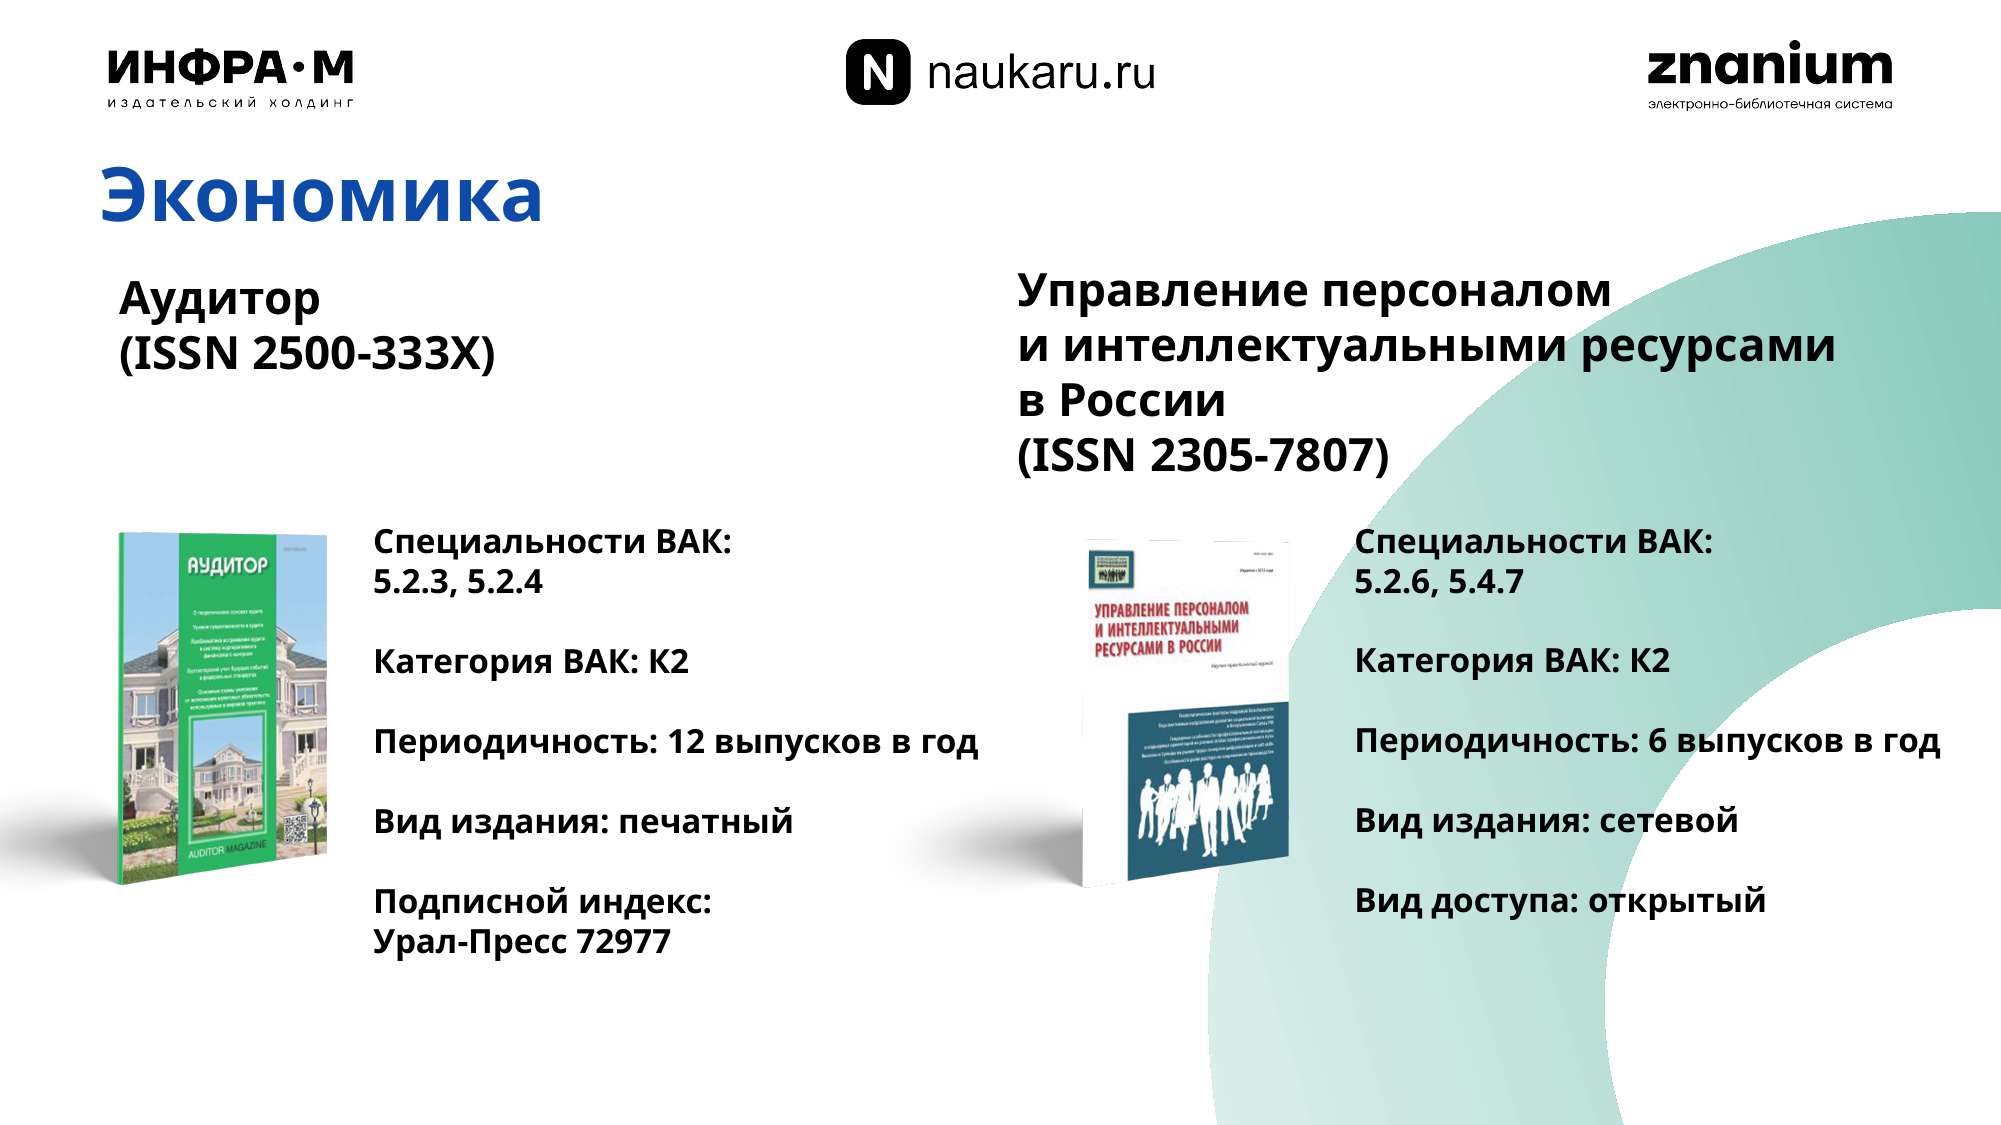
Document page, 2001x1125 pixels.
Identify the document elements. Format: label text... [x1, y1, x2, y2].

text_box Специальности ВАК: 5.2.6, 5.4.7 Категория ВАК: К2 Периодичность: 6 выпусков в год Вид издания: сетевой Вид доступа: открытый [1339, 467, 2000, 927]
picture [846, 39, 1154, 105]
text_box Аудитор (ISSN 2500-333X) [104, 261, 927, 431]
text_box [1207, 927, 1625, 1125]
picture [870, 483, 1477, 938]
text_box Управление персоналом и интеллектуальными ресурсами в России (ISSN 2305-7807) [1002, 253, 1935, 483]
text_box Специальности ВАК: 5.2.3, 5.2.4 Категория ВАК: К2 Периодичность: 12 выпусков в год Вид издания: печатный Подписной индекс: Урал-Пресс 72977 [285, 473, 1032, 967]
picture [1648, 40, 1892, 111]
picture [108, 47, 353, 109]
text_box [1746, 211, 2000, 467]
picture [0, 475, 517, 936]
text_box Экономика [84, 143, 1751, 251]
